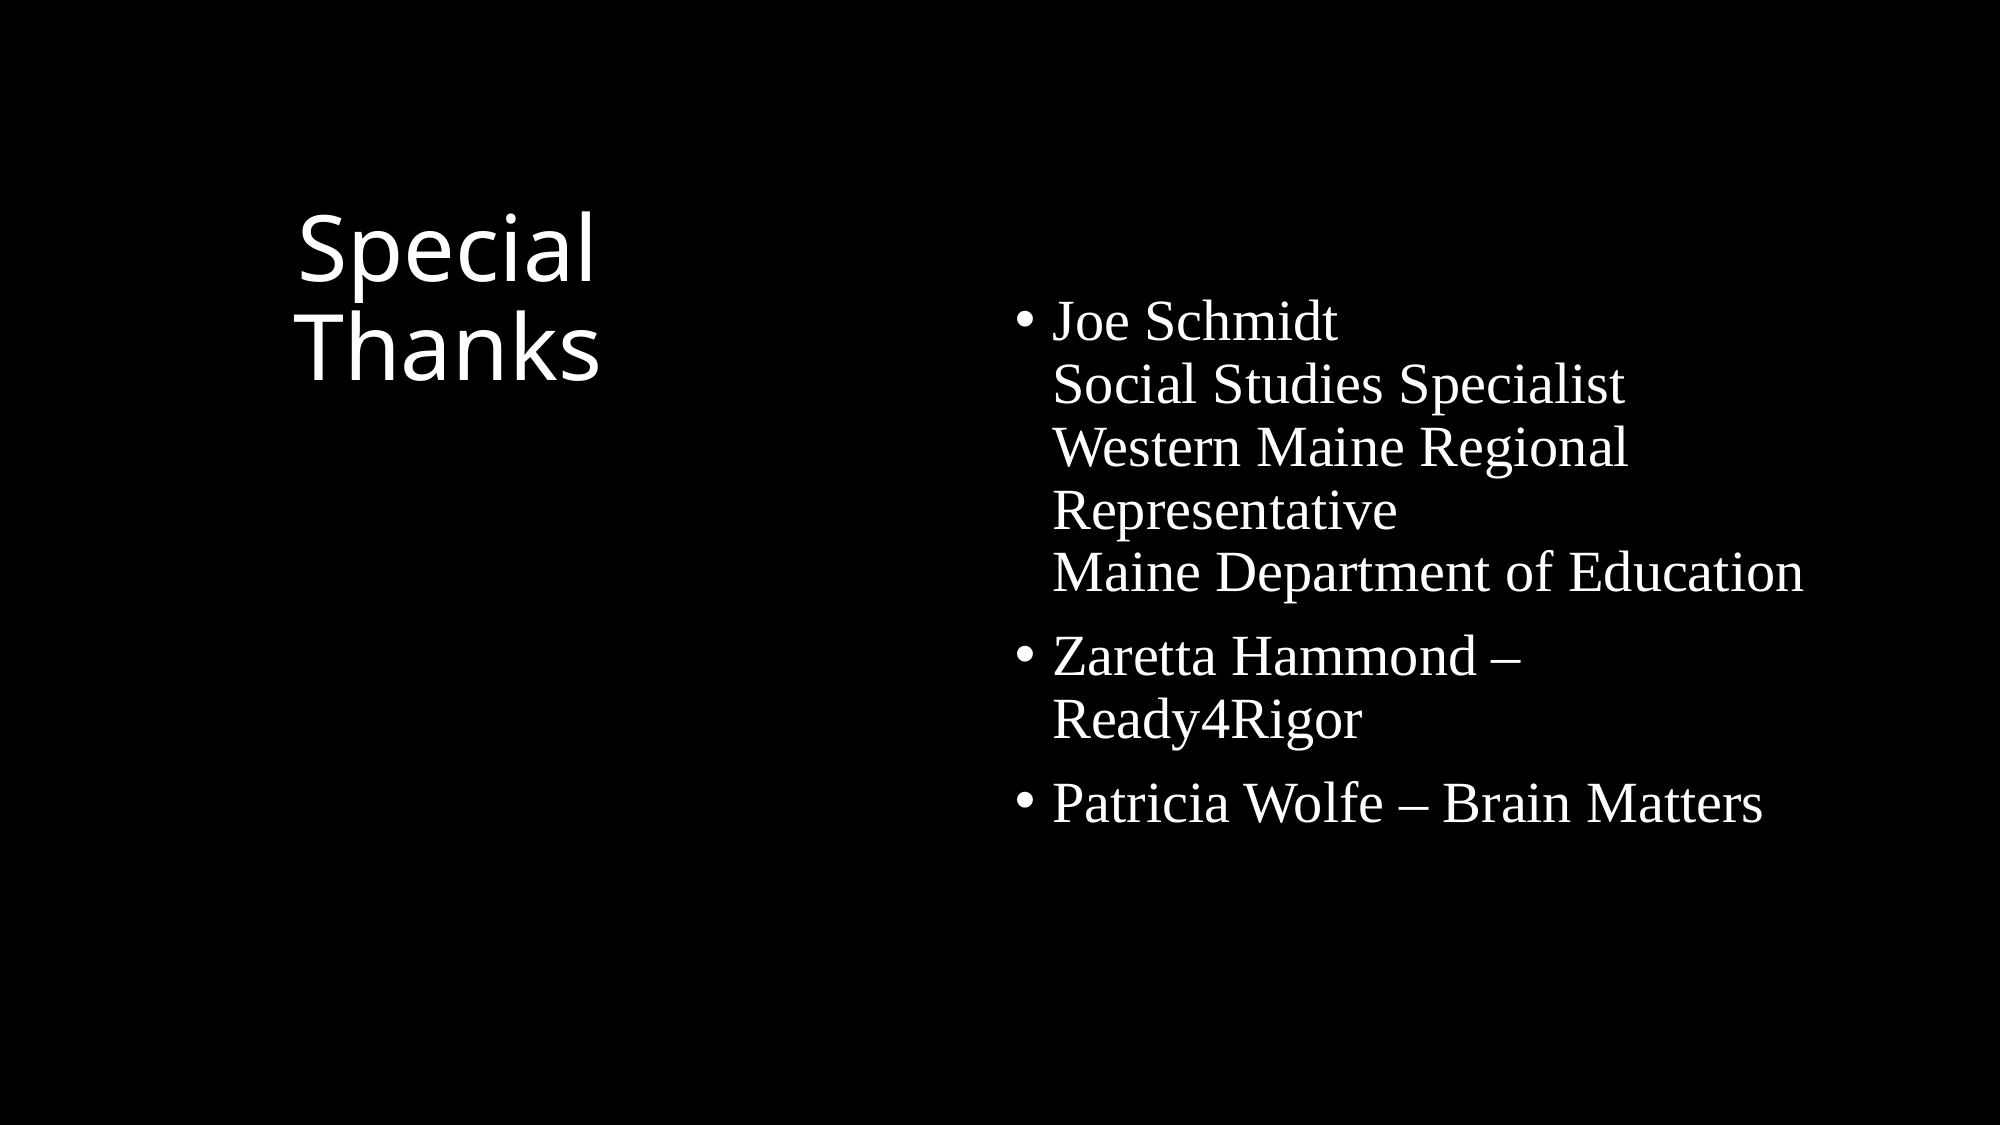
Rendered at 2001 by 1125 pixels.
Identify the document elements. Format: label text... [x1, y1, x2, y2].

title Special Thanks [161, 194, 735, 931]
list Joe Schmidt Social Studies Specialist Western Maine Regional Representative Maine Department of Education Zaretta Hammond – Ready4Rigor Patricia Wolfe – Brain Matters [999, 153, 1850, 972]
